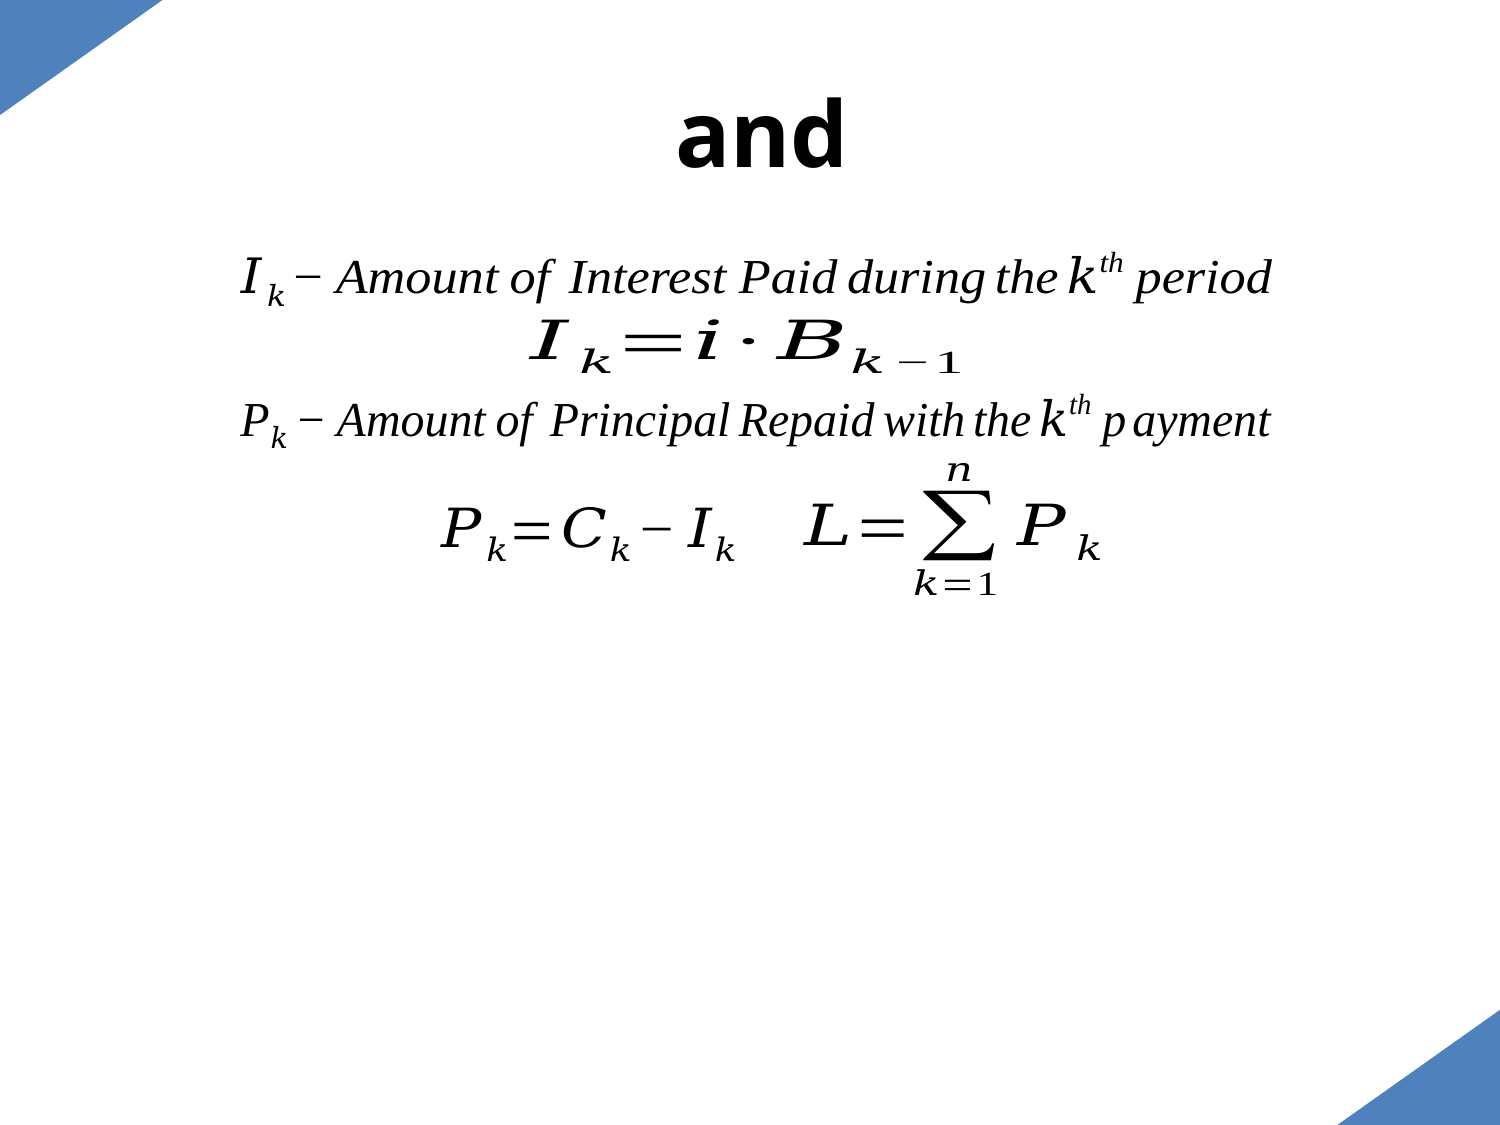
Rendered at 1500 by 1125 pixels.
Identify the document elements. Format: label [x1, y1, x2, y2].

text_box [75, 245, 1388, 988]
